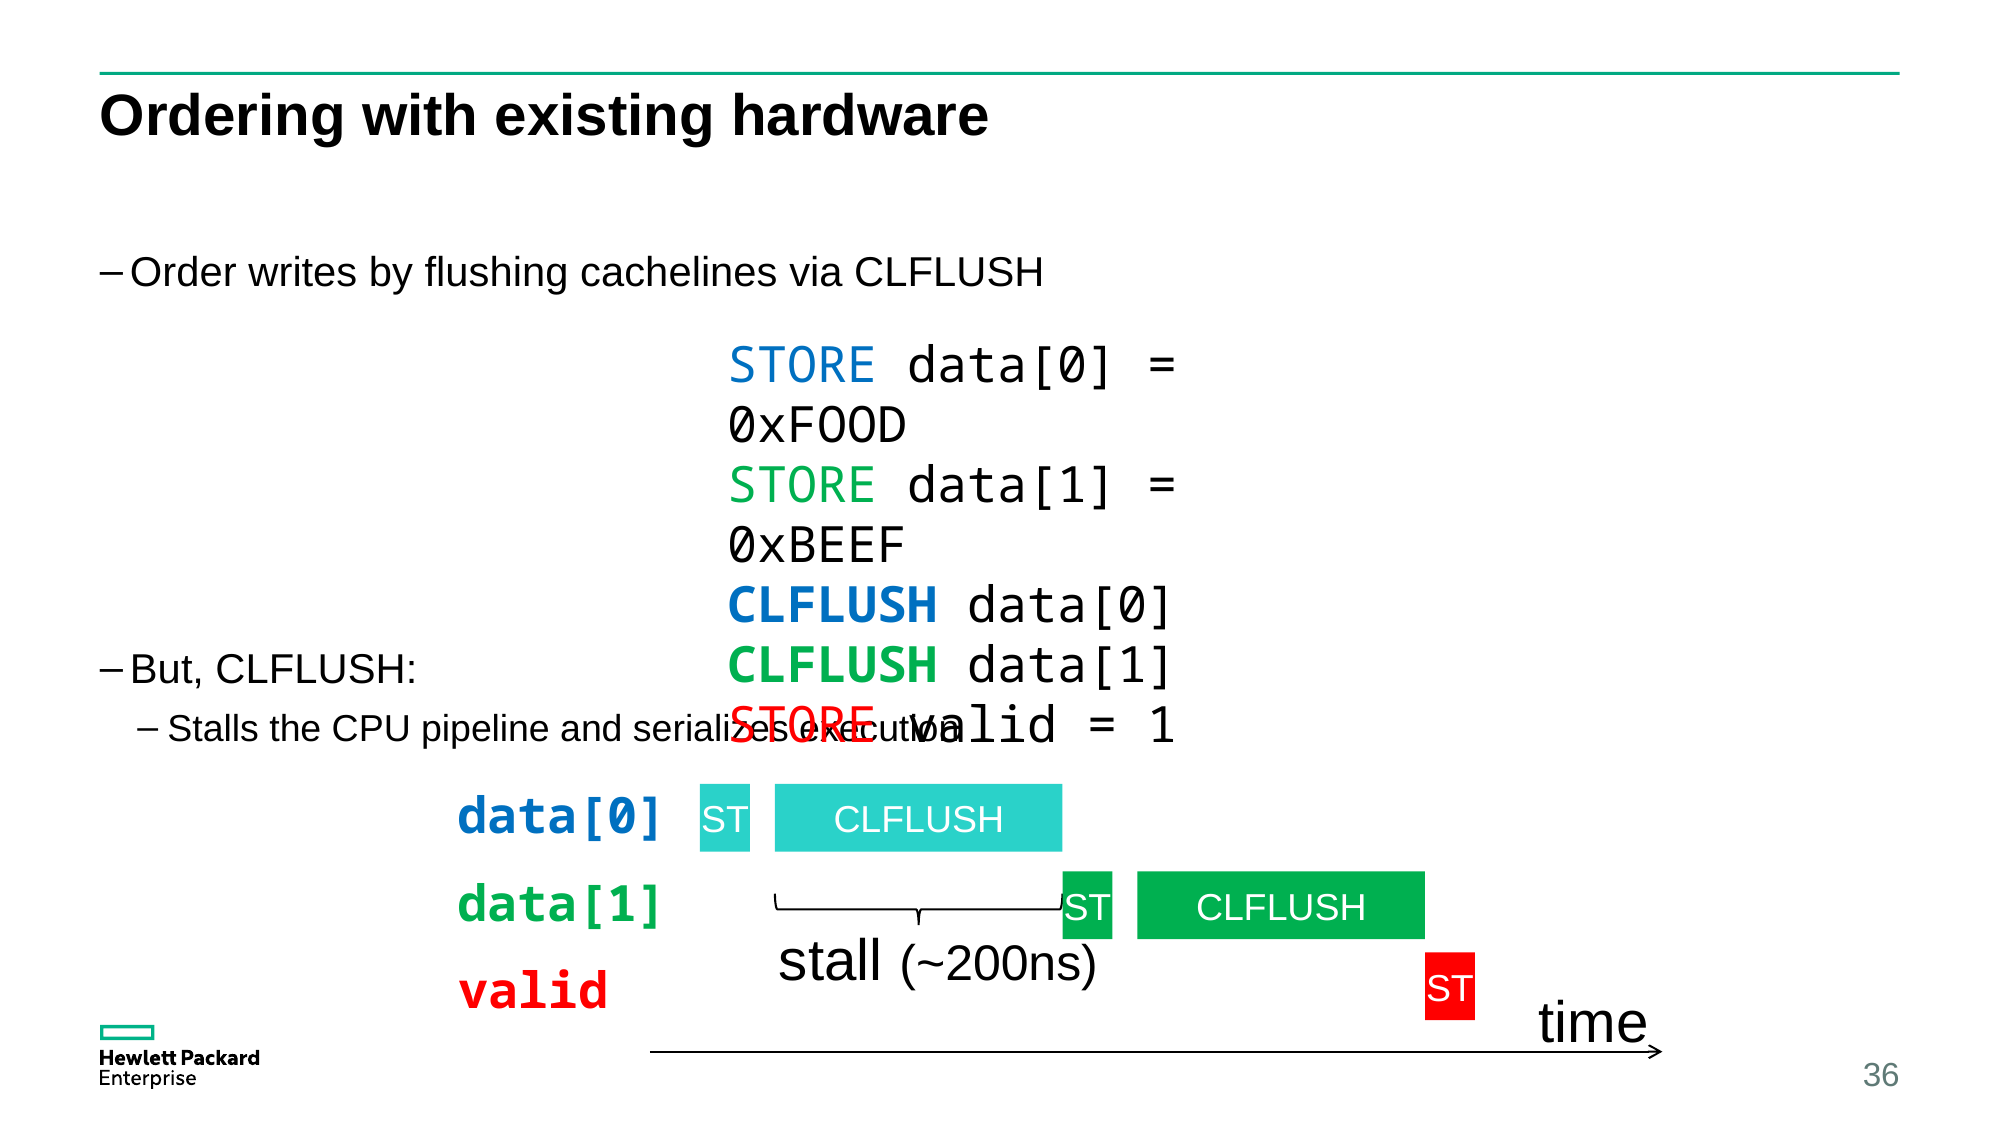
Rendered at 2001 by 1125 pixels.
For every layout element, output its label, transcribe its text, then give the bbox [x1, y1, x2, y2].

text_box [773, 893, 1062, 914]
text_box time [1523, 976, 1664, 1062]
text_box valid [443, 951, 654, 1027]
text_box ST [1062, 871, 1113, 940]
text_box data[0] [442, 776, 683, 852]
text_box CLFLUSH [1137, 871, 1425, 940]
text_box CLFLUSH [774, 783, 1063, 852]
list Order writes by flushing cachelines via CLFLUSH But, CLFLUSH: Stalls the CPU pipeline and serializes execution [99, 249, 1900, 1000]
title Ordering with existing hardware [99, 85, 1900, 153]
text_box ST [1424, 952, 1475, 1021]
text_box ST [699, 783, 750, 852]
slide_number 36 [1812, 1054, 1900, 1093]
text_box stall (~200ns) [764, 914, 1114, 999]
text_box data[1] [442, 864, 682, 939]
text_box STORE data[0] = 0xFOOD STORE data[1] = 0xBEEF CLFLUSH data[0] CLFLUSH data[1] STORE valid = 1 [712, 324, 1372, 760]
